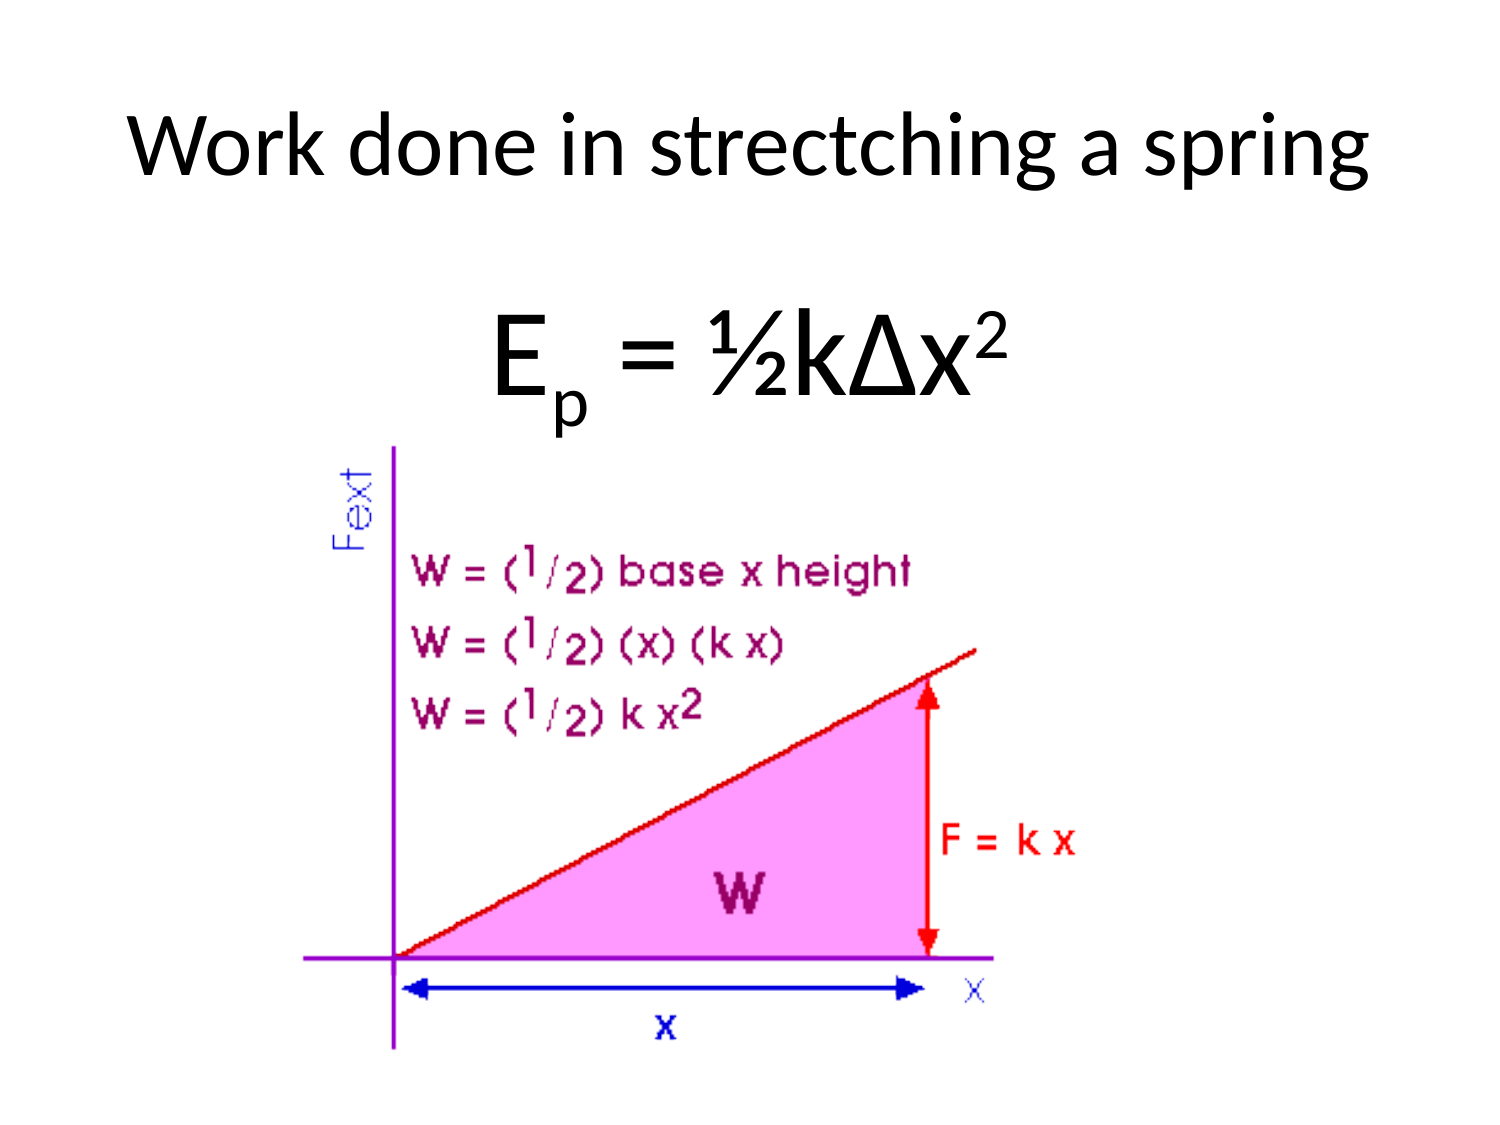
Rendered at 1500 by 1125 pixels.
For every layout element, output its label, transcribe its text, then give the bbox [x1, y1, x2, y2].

list Ep = ½kΔx2 [75, 262, 1425, 1005]
title Work done in strectching a spring [75, 45, 1425, 233]
picture [300, 444, 1081, 1055]
